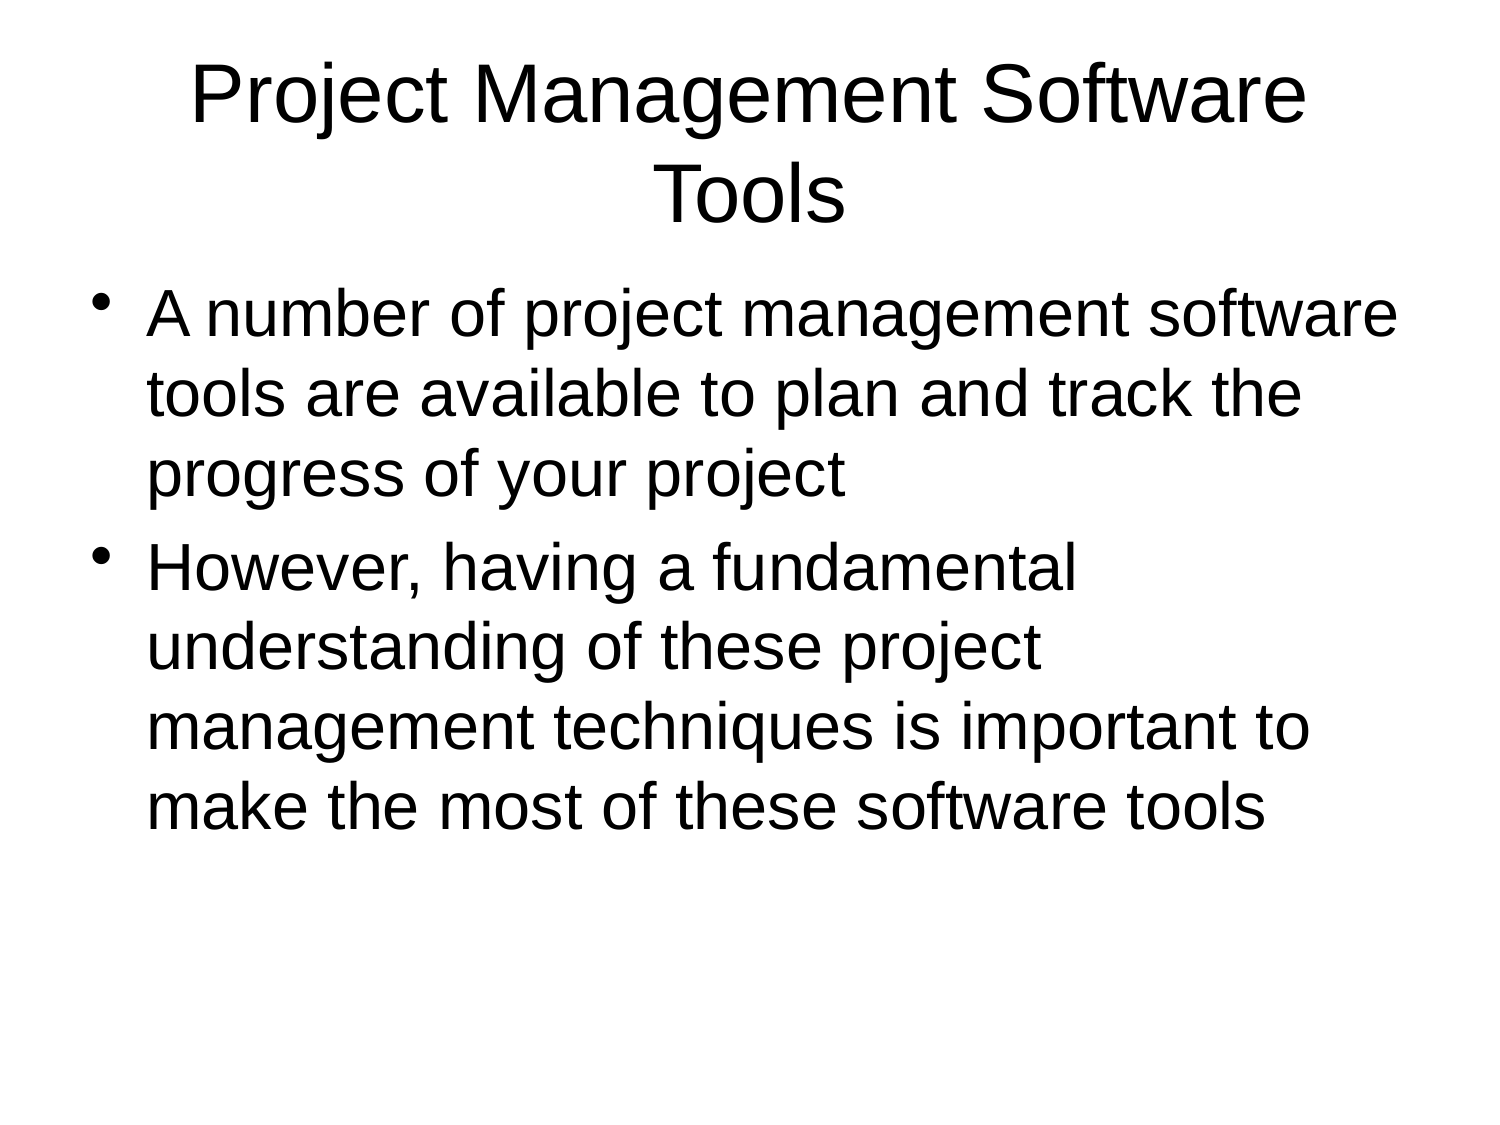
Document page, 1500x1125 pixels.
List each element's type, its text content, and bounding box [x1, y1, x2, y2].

title Project Management Software Tools [75, 45, 1425, 233]
list A number of project management software tools are available to plan and track the progress of your project However, having a fundamental understanding of these project management techniques is important to make the most of these software tools [75, 262, 1425, 1005]
